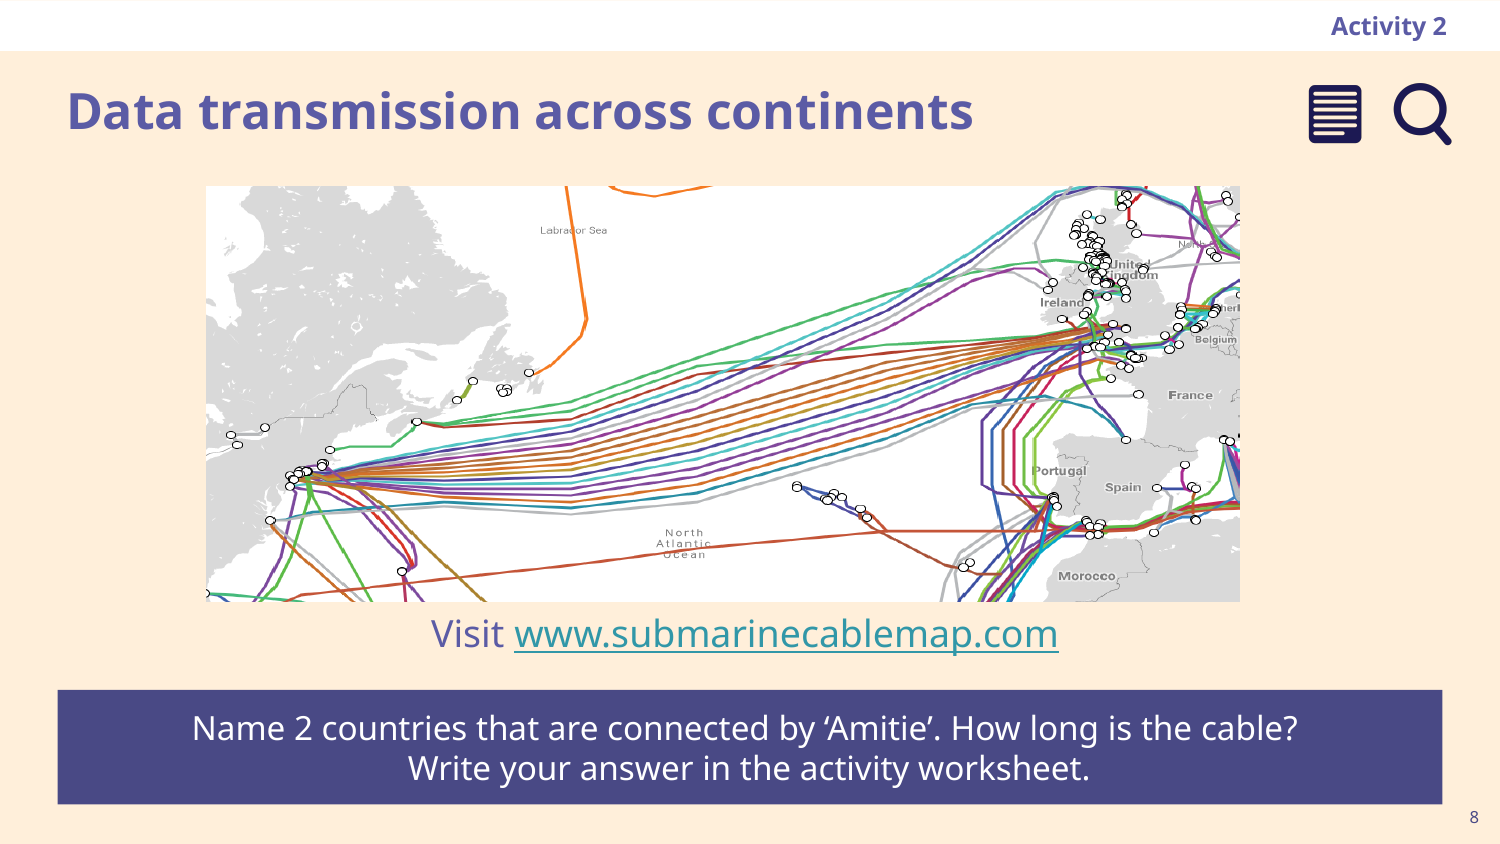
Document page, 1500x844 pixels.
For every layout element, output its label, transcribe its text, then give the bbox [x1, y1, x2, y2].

list [51, 166, 1449, 587]
picture [1389, 81, 1456, 148]
title Data transmission across continents [51, 52, 1449, 166]
list Name 2 countries that are connected by ‘Amitie’. How long is the cable? Write your answer in the activity worksheet. [57, 689, 1443, 805]
subtitle Activity 2 [862, 0, 1448, 52]
slide_number 8 [1448, 792, 1500, 844]
list Visit www.submarinecablemap.com [51, 587, 1449, 703]
picture [1303, 83, 1366, 145]
picture [206, 185, 1240, 602]
